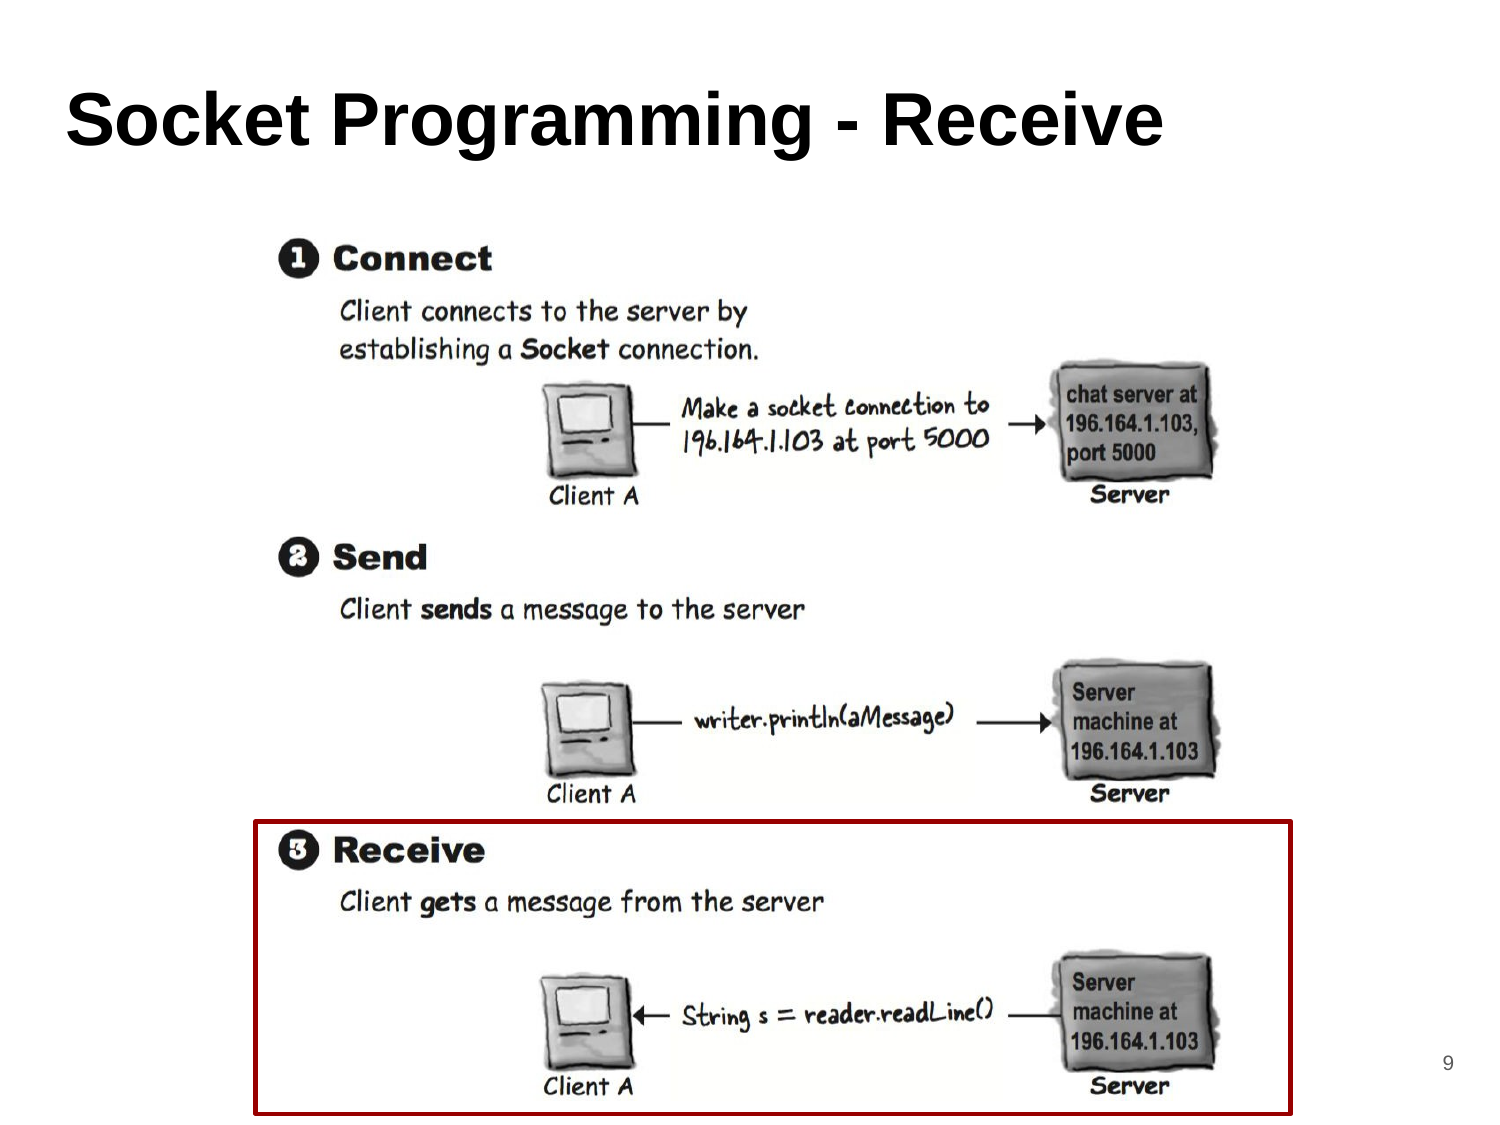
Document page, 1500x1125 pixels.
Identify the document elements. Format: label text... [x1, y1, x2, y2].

title Socket Programming - Receive [63, 68, 1169, 259]
text_box [274, 231, 1228, 821]
text_box [255, 821, 1291, 1114]
slide_number 9 [1438, 1049, 1470, 1125]
